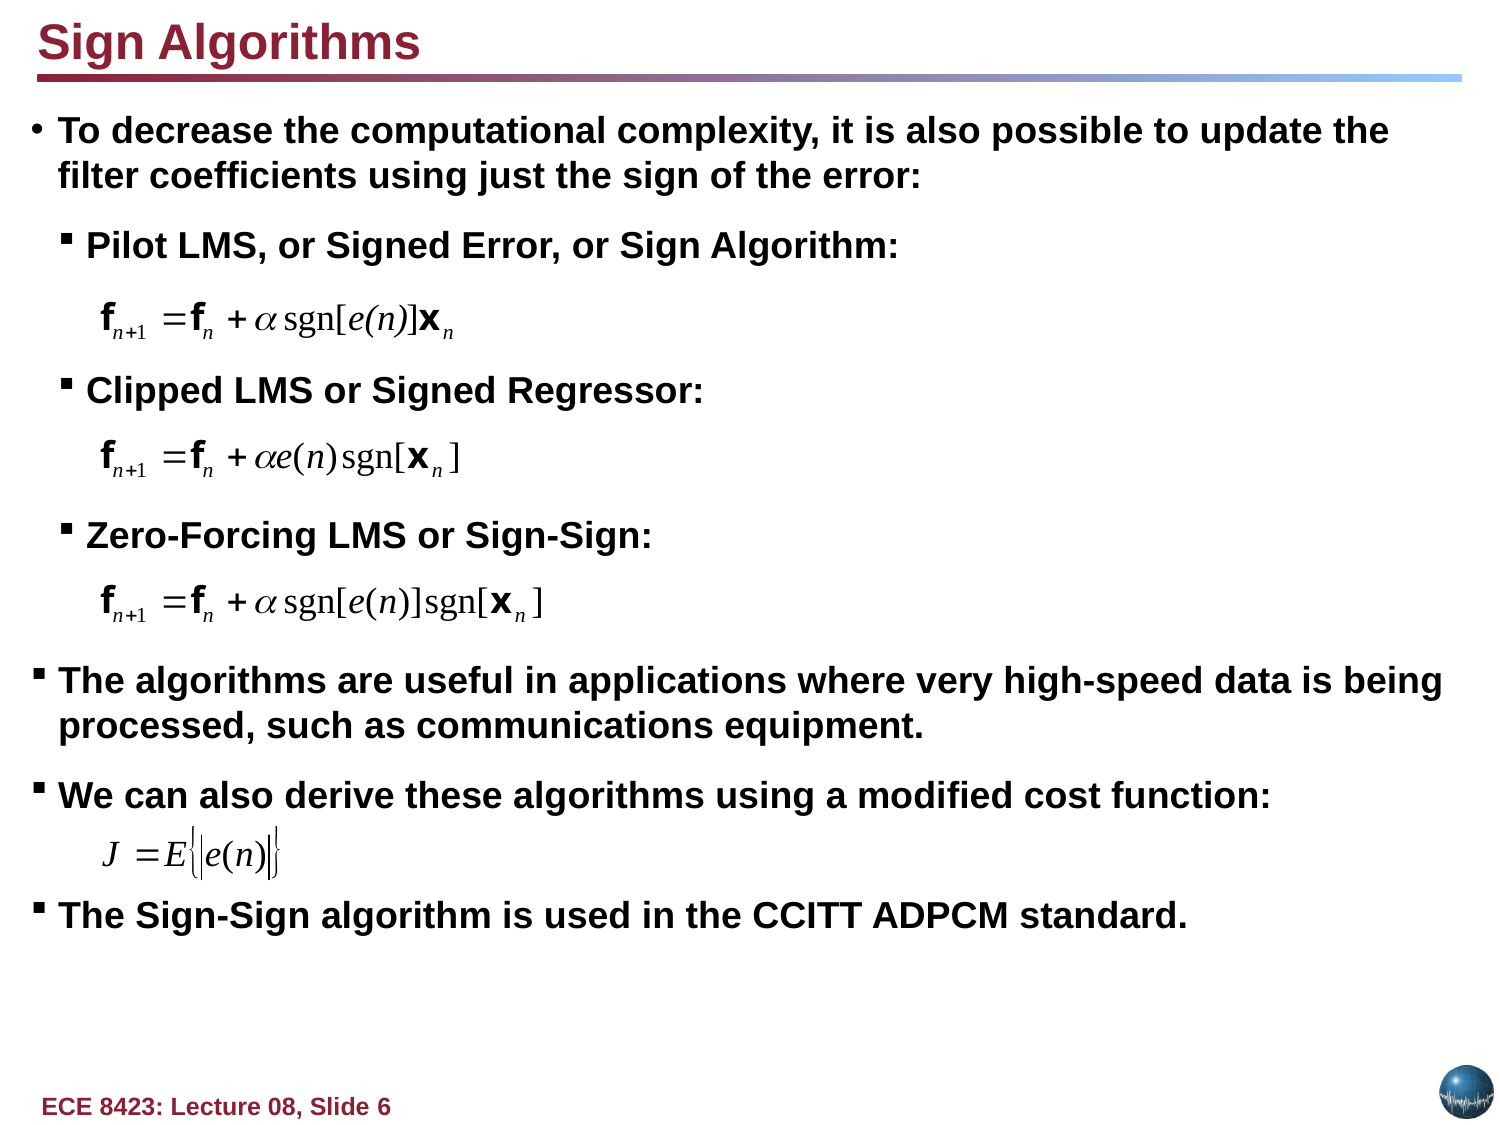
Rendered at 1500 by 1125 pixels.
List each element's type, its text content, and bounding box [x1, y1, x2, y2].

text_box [94, 576, 549, 632]
text_box Sign Algorithms [37, 9, 1451, 70]
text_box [94, 292, 462, 349]
picture [1439, 1065, 1494, 1119]
text_box To decrease the computational complexity, it is also possible to update the filter coefficients using just the sign of the error: Pilot LMS, or Signed Error, or Sign Algorithm: Clipped LMS or Signed Regressor: Zero-Forcing LMS or Sign-Sign: The algorithms are useful in applications where very high-speed data is being processed, such as communications equipment. We can also derive these algorithms using a modified cost function: The Sign-Sign algorithm is used in the CCITT ADPCM standard. [30, 105, 1459, 552]
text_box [94, 430, 465, 487]
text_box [94, 826, 288, 889]
